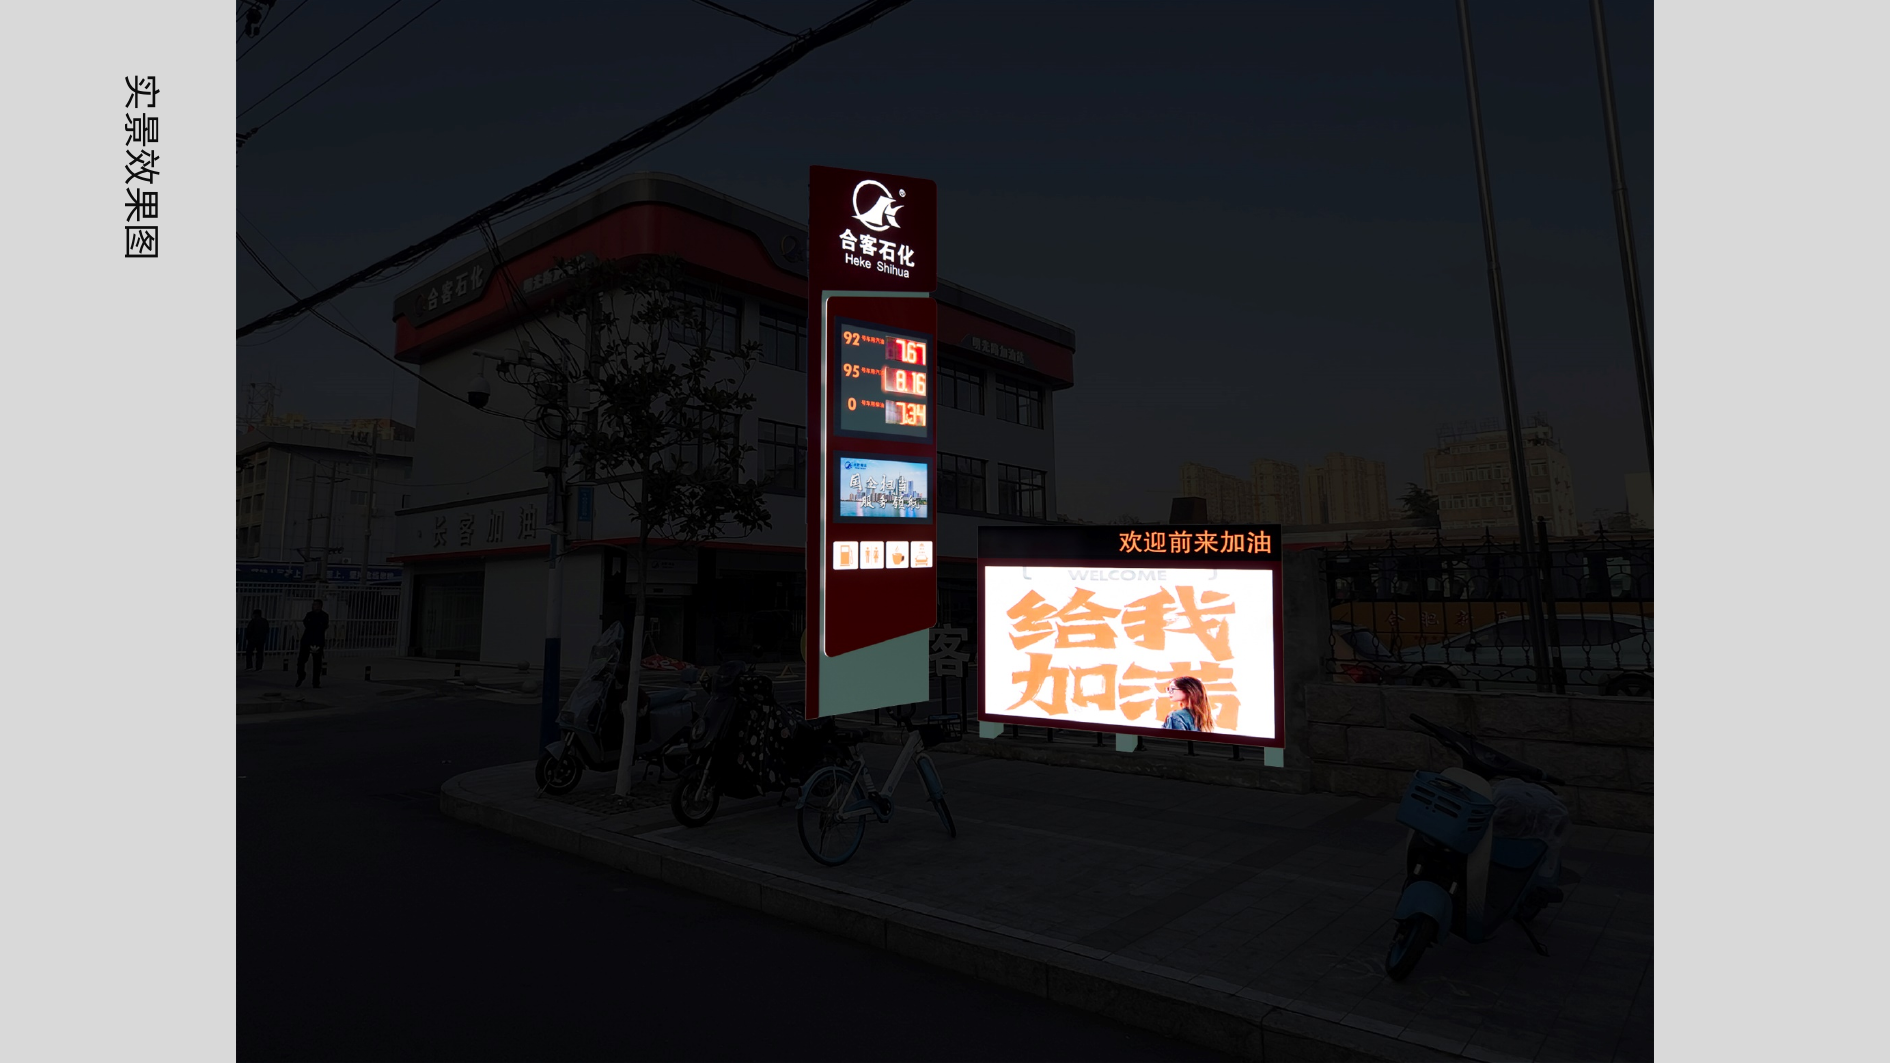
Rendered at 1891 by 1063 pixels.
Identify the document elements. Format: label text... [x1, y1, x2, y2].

picture [236, 0, 1654, 1063]
text_box 实景效果图 [97, 58, 173, 437]
